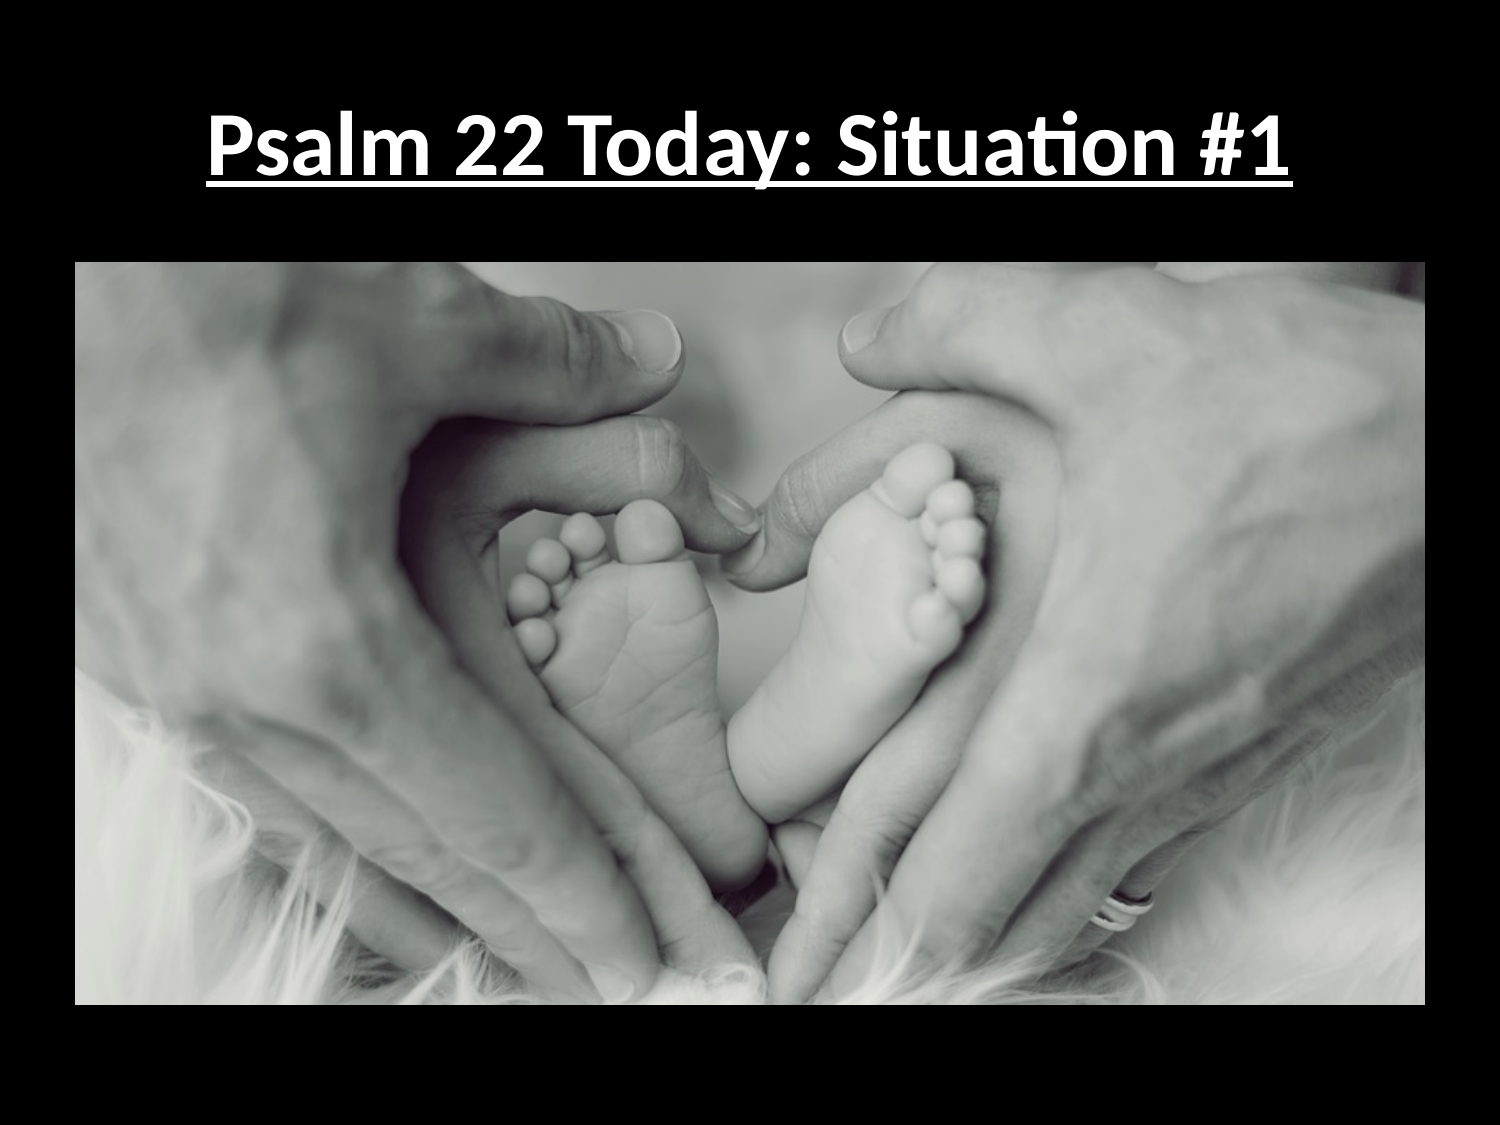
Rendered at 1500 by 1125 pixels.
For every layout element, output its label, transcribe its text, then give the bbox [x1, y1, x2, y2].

title Psalm 22 Today: Situation #1 [75, 45, 1425, 233]
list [74, 262, 1426, 1006]
